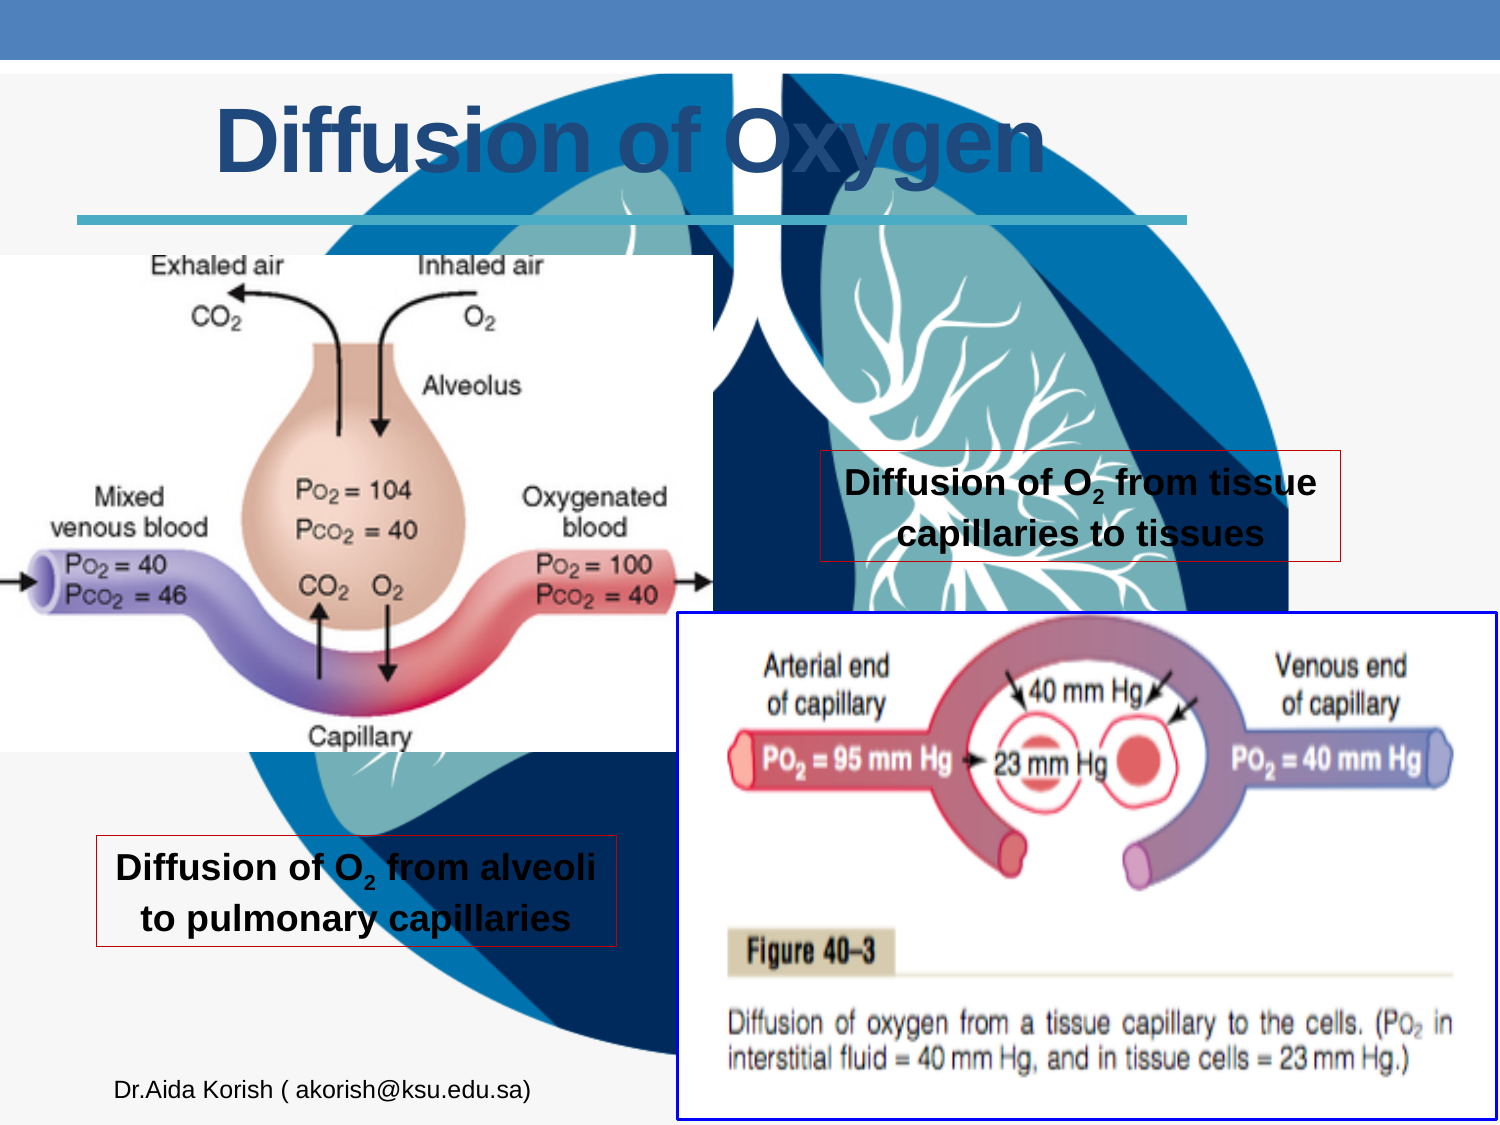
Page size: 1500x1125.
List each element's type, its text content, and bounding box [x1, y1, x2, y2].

picture [0, 74, 1500, 1125]
text_box Diffusion of O2 from tissue capillaries to tissues [820, 450, 1341, 562]
text_box Diffusion of O2 from alveoli to pulmonary capillaries [96, 835, 617, 947]
footer Dr.Aida Korish ( akorish@ksu.edu.sa) [76, 1058, 569, 1119]
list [678, 613, 1496, 1118]
text_box Diffusion of Oxygen [75, 54, 1188, 217]
